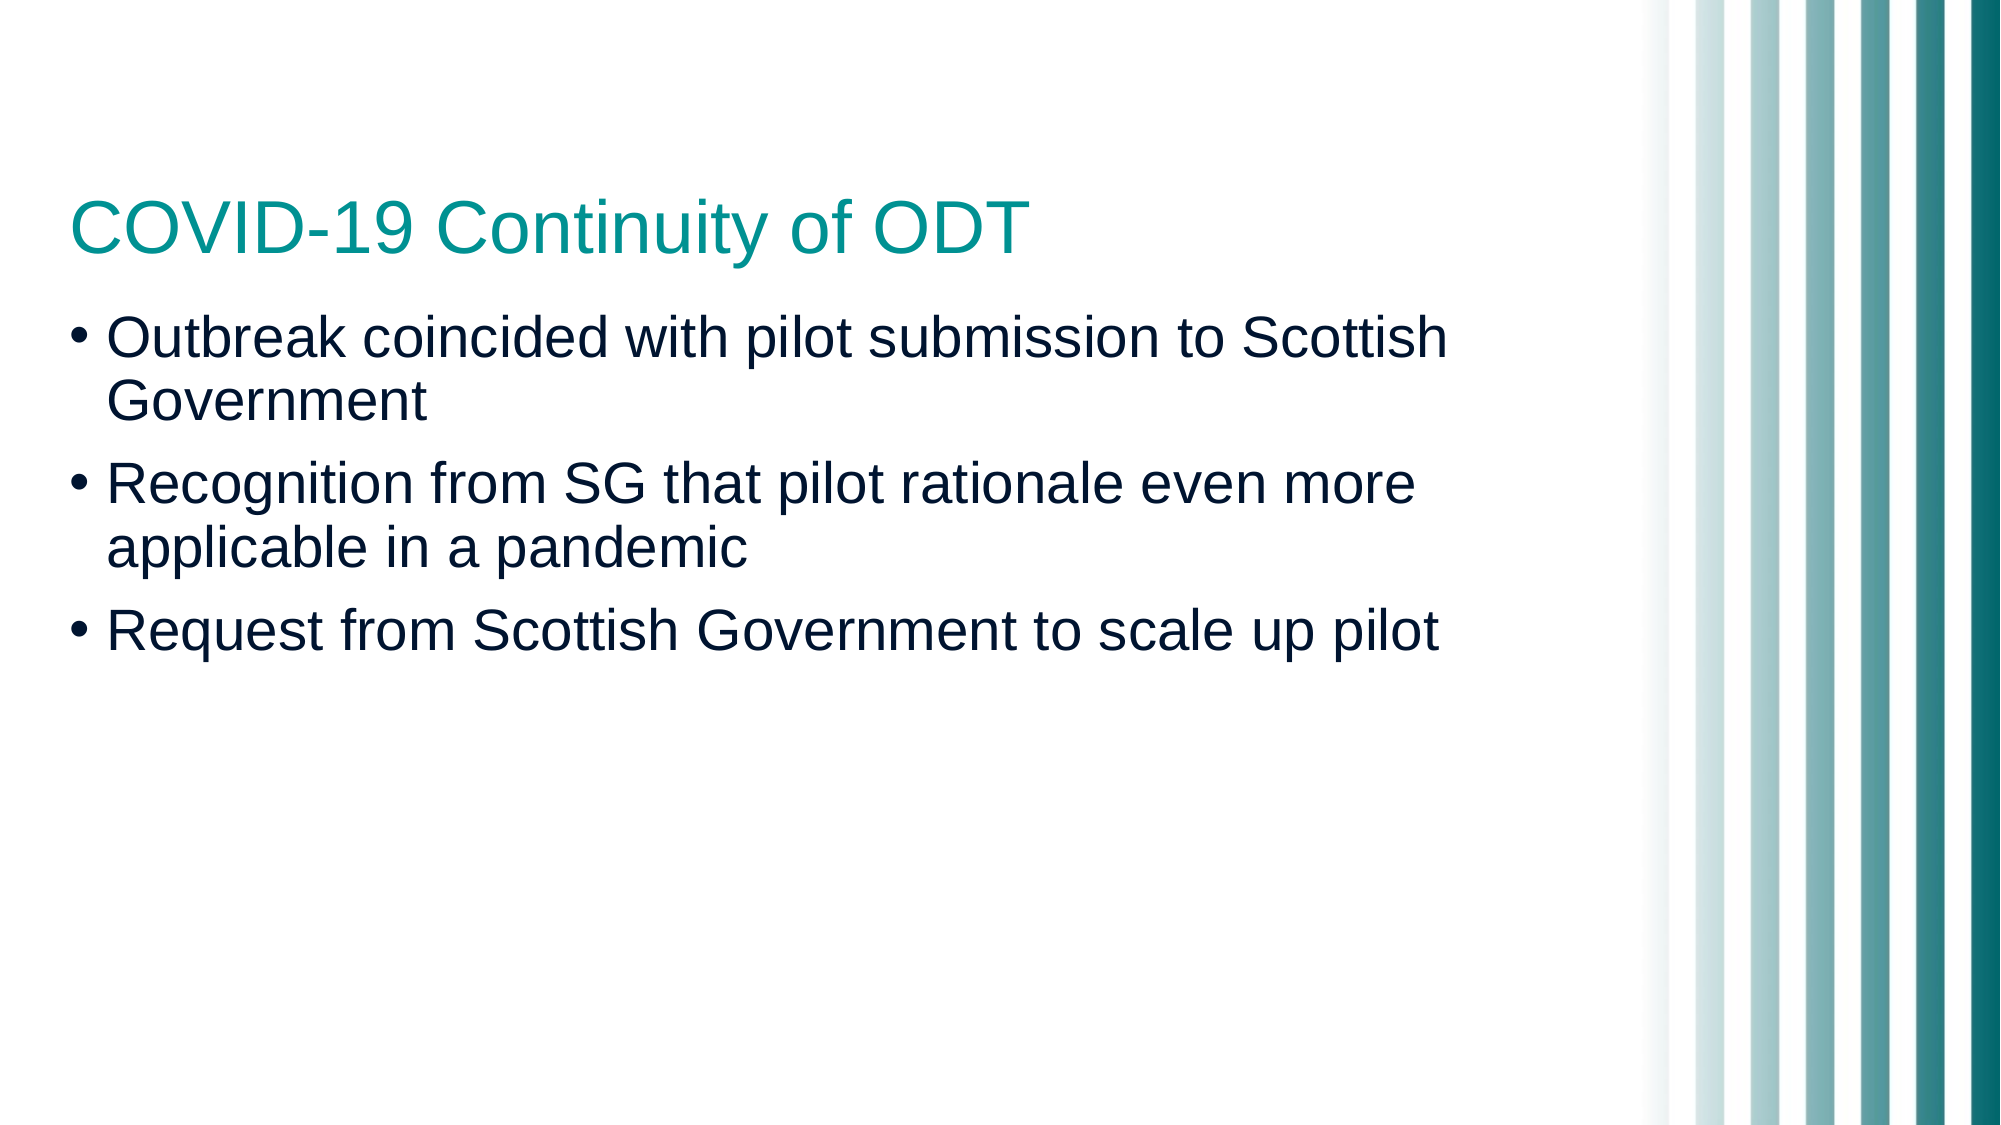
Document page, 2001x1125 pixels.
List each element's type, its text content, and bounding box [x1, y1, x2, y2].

list Outbreak coincided with pilot submission to Scottish Government Recognition from SG that pilot rationale even more applicable in a pandemic Request from Scottish Government to scale up pilot [54, 299, 1642, 1014]
title COVID-19 Continuity of ODT [54, 59, 1642, 278]
picture [1641, 0, 2000, 1125]
